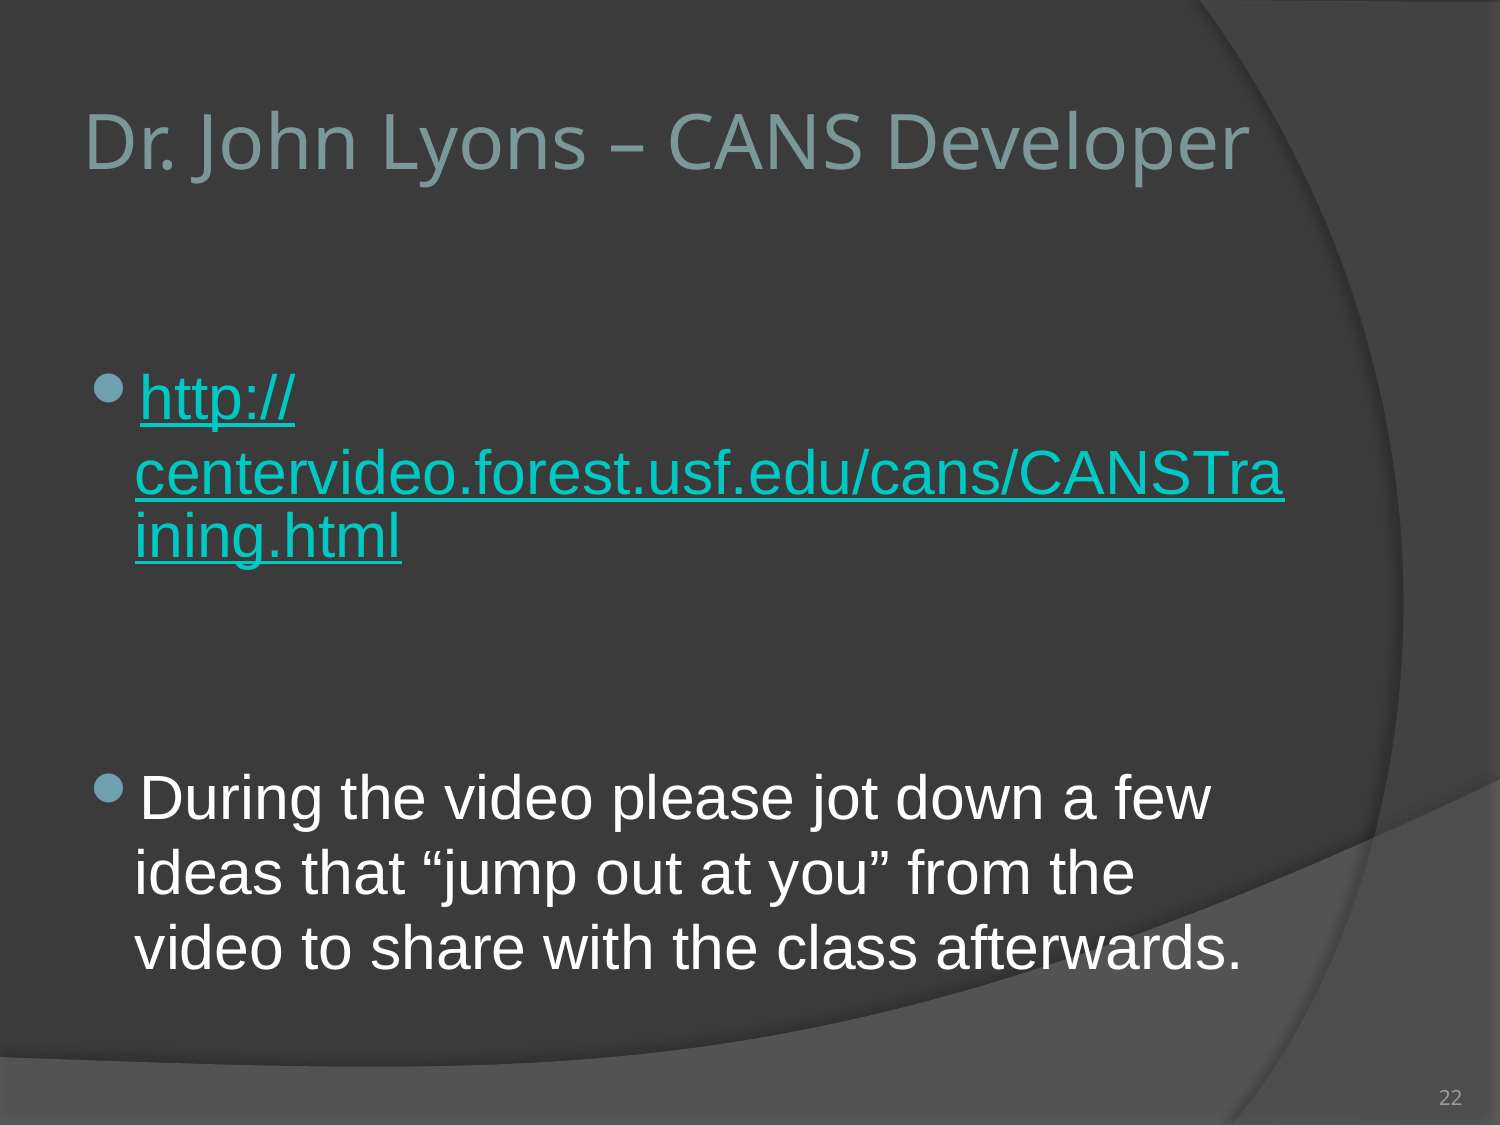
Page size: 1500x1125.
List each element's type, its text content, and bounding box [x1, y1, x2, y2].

list http://centervideo.forest.usf.edu/cans/CANSTraining.html During the video please jot down a few ideas that “jump out at you” from the video to share with the class afterwards. [75, 262, 1300, 1005]
slide_number 22 [1337, 1053, 1463, 1114]
title Dr. John Lyons – CANS Developer [75, 45, 1300, 233]
